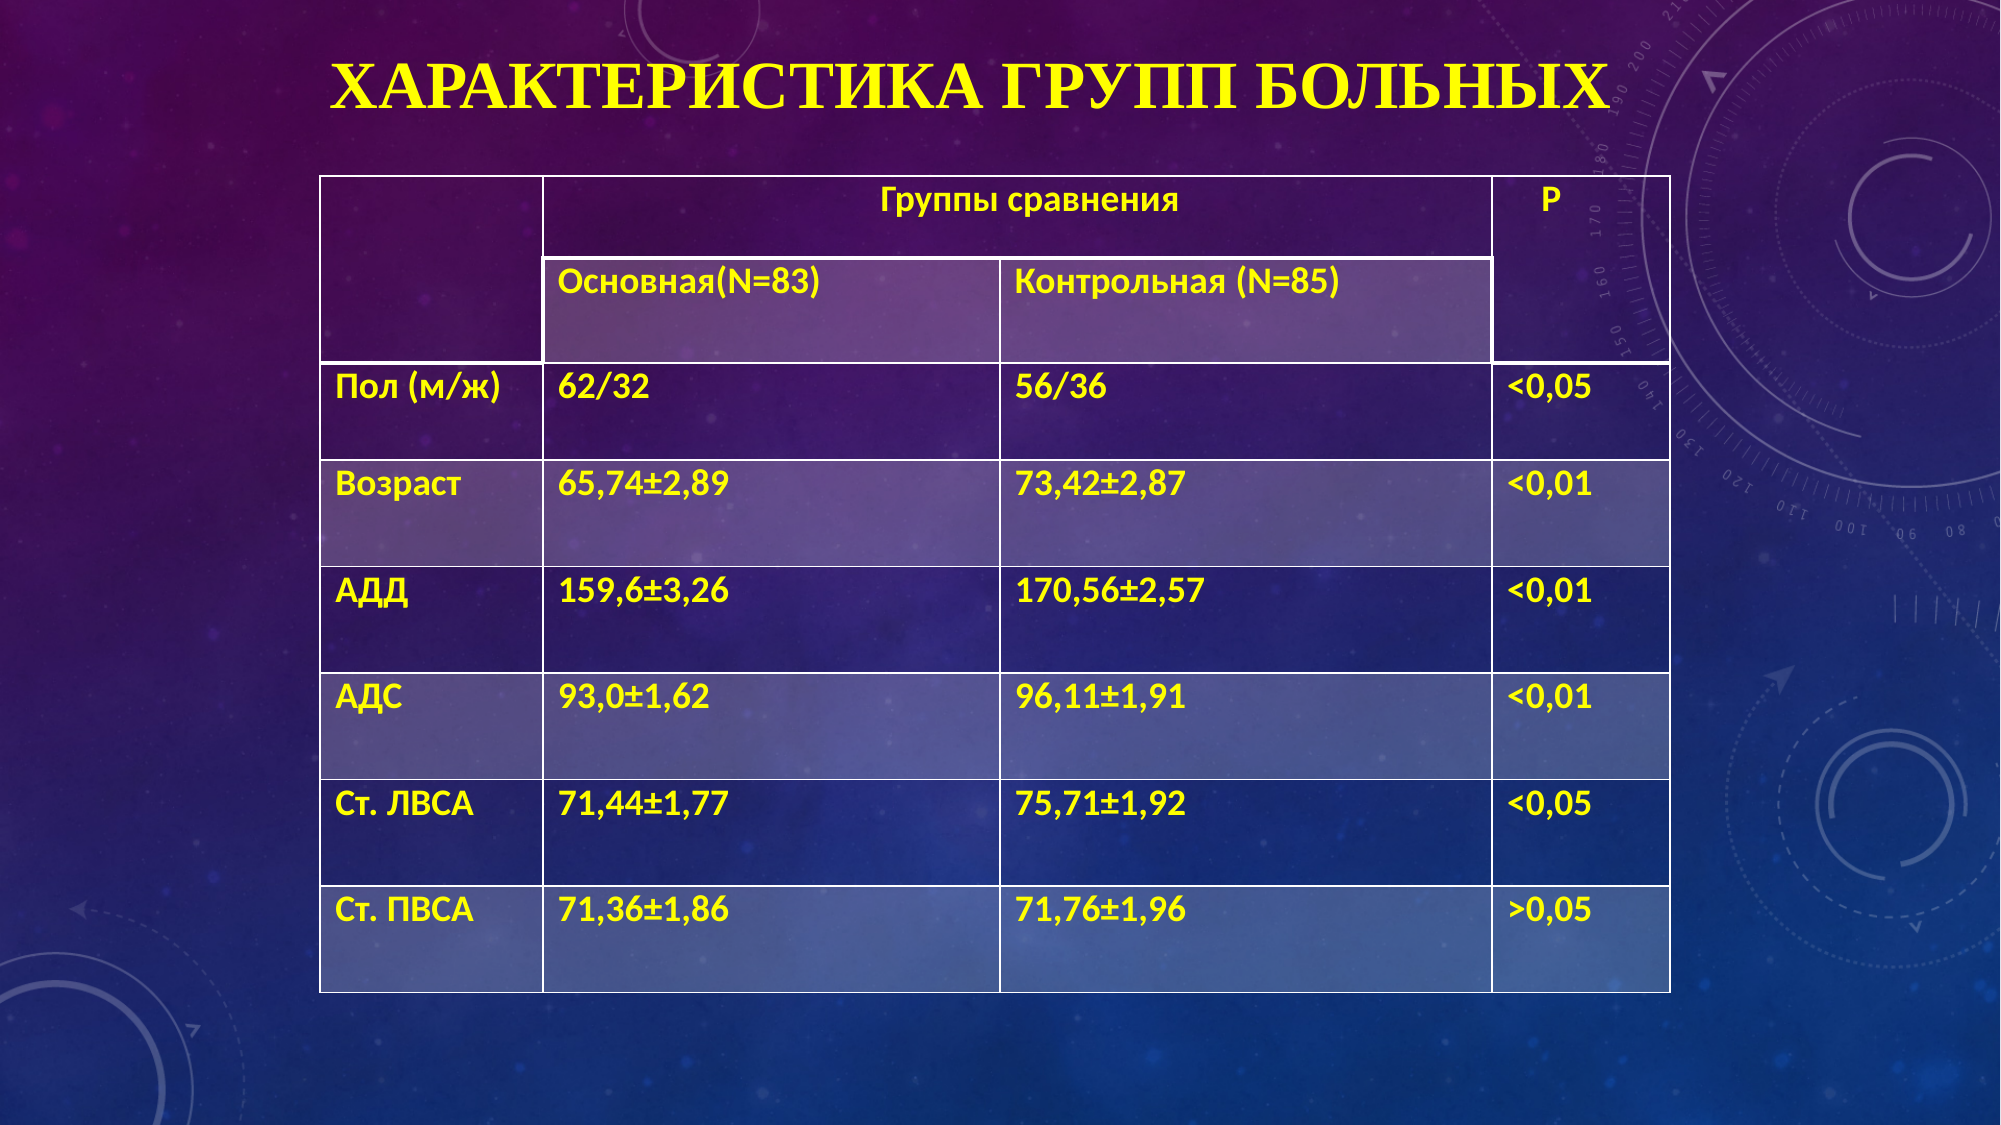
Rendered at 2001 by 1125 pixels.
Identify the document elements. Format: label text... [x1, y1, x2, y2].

table_cell <0,01 [1493, 461, 1669, 566]
table_cell 73,42±2,87 [1001, 461, 1491, 566]
table_header Группы сравнения [544, 177, 1491, 256]
table_cell АДС [321, 674, 542, 779]
table_cell Ст. ПВСА [321, 887, 542, 992]
table_cell 75,71±1,92 [1001, 780, 1491, 885]
table_cell 170,56±2,57 [1001, 567, 1491, 672]
table_cell 71,76±1,96 [1001, 887, 1491, 992]
table_cell <0,05 [1493, 780, 1669, 885]
table_header [321, 177, 542, 361]
table_cell 93,0±1,62 [544, 674, 999, 779]
table_cell АДД [321, 567, 542, 672]
table_cell Ст. ЛВСА [321, 780, 542, 885]
table_cell 65,74±2,89 [544, 461, 999, 566]
table_cell Возраст [321, 461, 542, 566]
table_cell Контрольная (N=85) [1001, 260, 1490, 362]
table_cell Основная(N=83) [545, 260, 999, 362]
table_cell 71,44±1,77 [544, 780, 999, 885]
table_cell <0,01 [1493, 674, 1669, 779]
table_cell 159,6±3,26 [544, 567, 999, 672]
table_cell Пол (м/ж) [321, 365, 542, 459]
table_header P [1493, 177, 1669, 361]
table_cell <0,05 [1493, 365, 1669, 459]
picture [0, 0, 2001, 1125]
table_cell 71,36±1,86 [544, 887, 999, 992]
table_cell <0,01 [1493, 567, 1669, 672]
table_cell 62/32 [544, 364, 999, 459]
table_cell >0,05 [1493, 887, 1669, 992]
table_cell 56/36 [1001, 364, 1491, 459]
title Характеристика групп больных [314, 0, 1667, 164]
table_cell 96,11±1,91 [1001, 674, 1491, 779]
